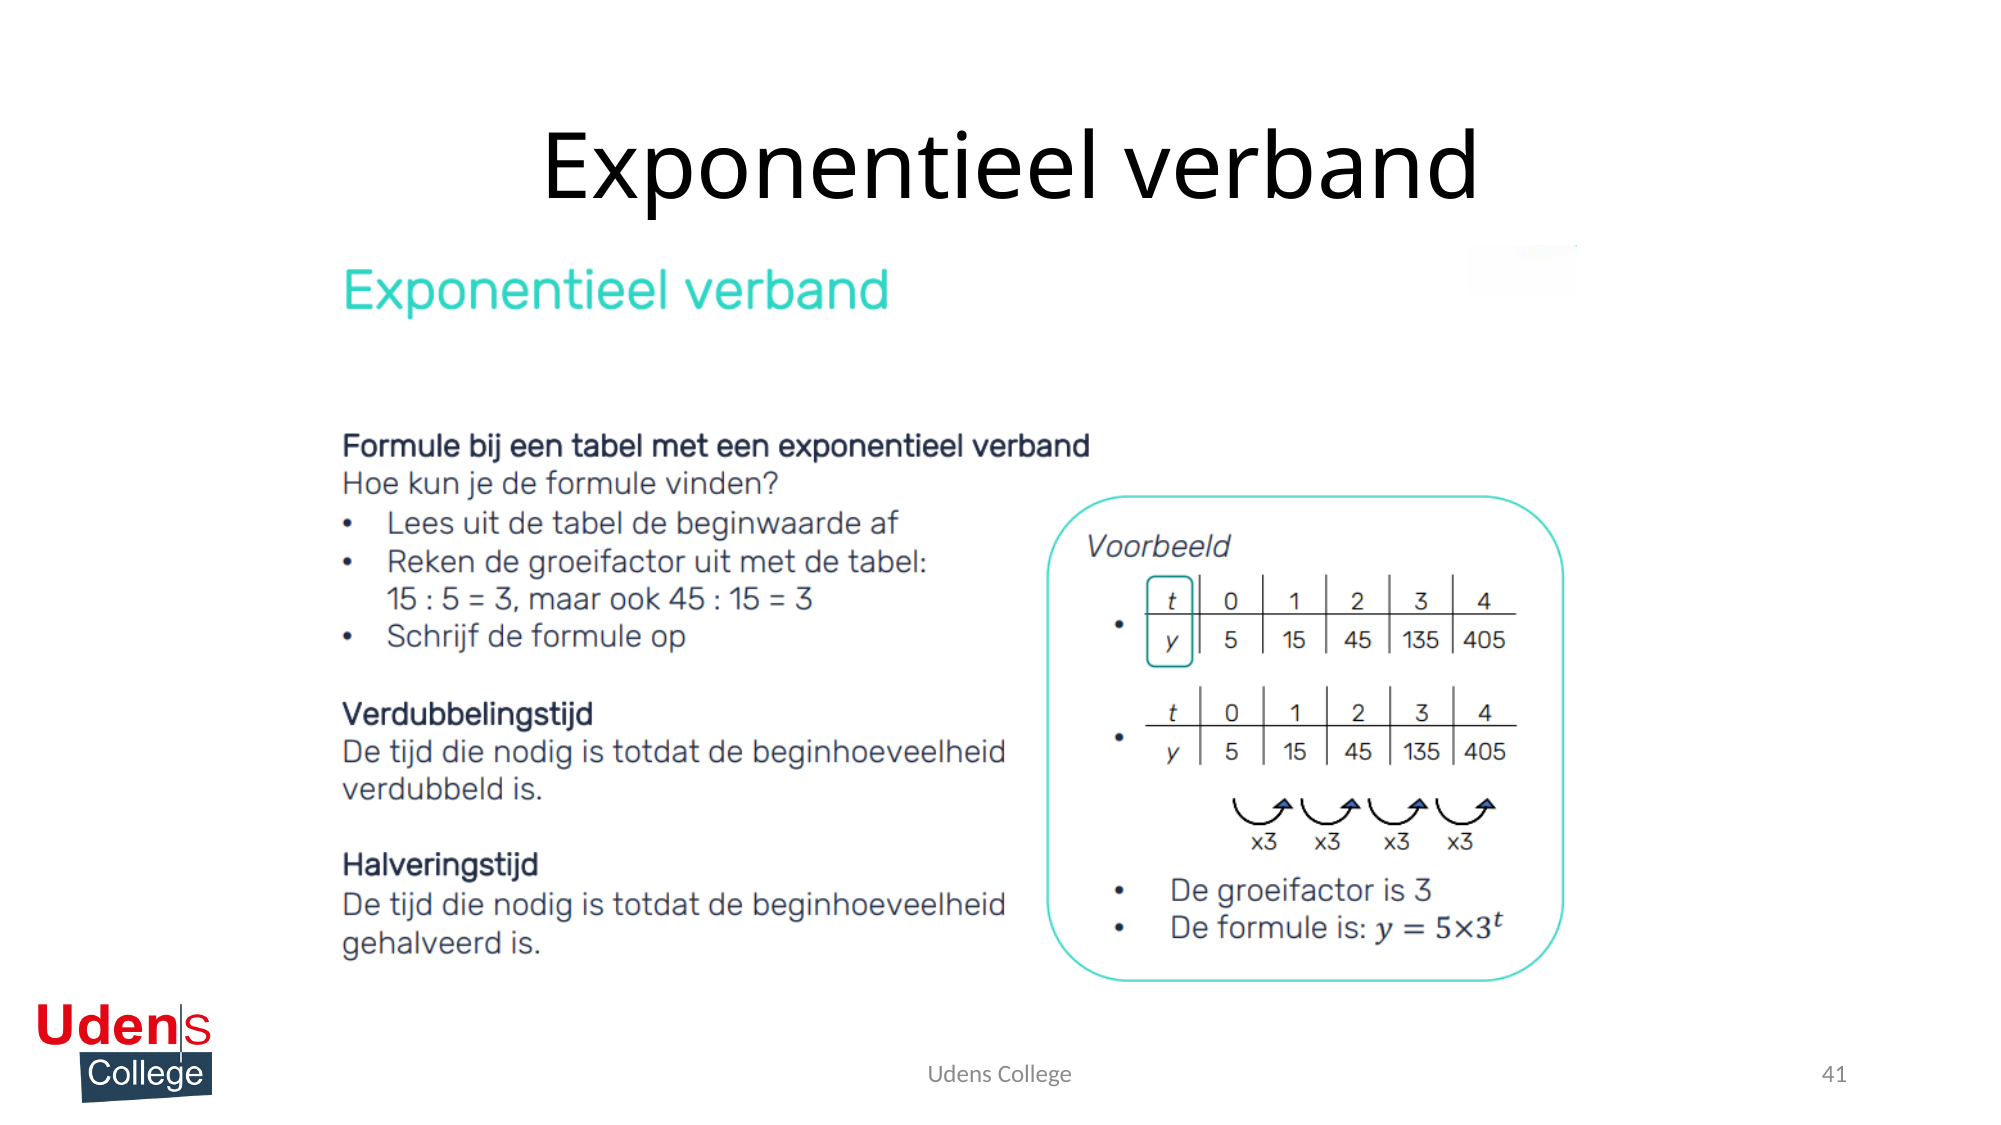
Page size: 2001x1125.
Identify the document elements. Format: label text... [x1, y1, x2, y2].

footer Udens College [662, 1042, 1338, 1103]
slide_number 41 [1412, 1042, 1863, 1103]
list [335, 245, 1577, 1014]
picture [38, 1004, 212, 1103]
title Exponentieel verband [137, 59, 1863, 278]
